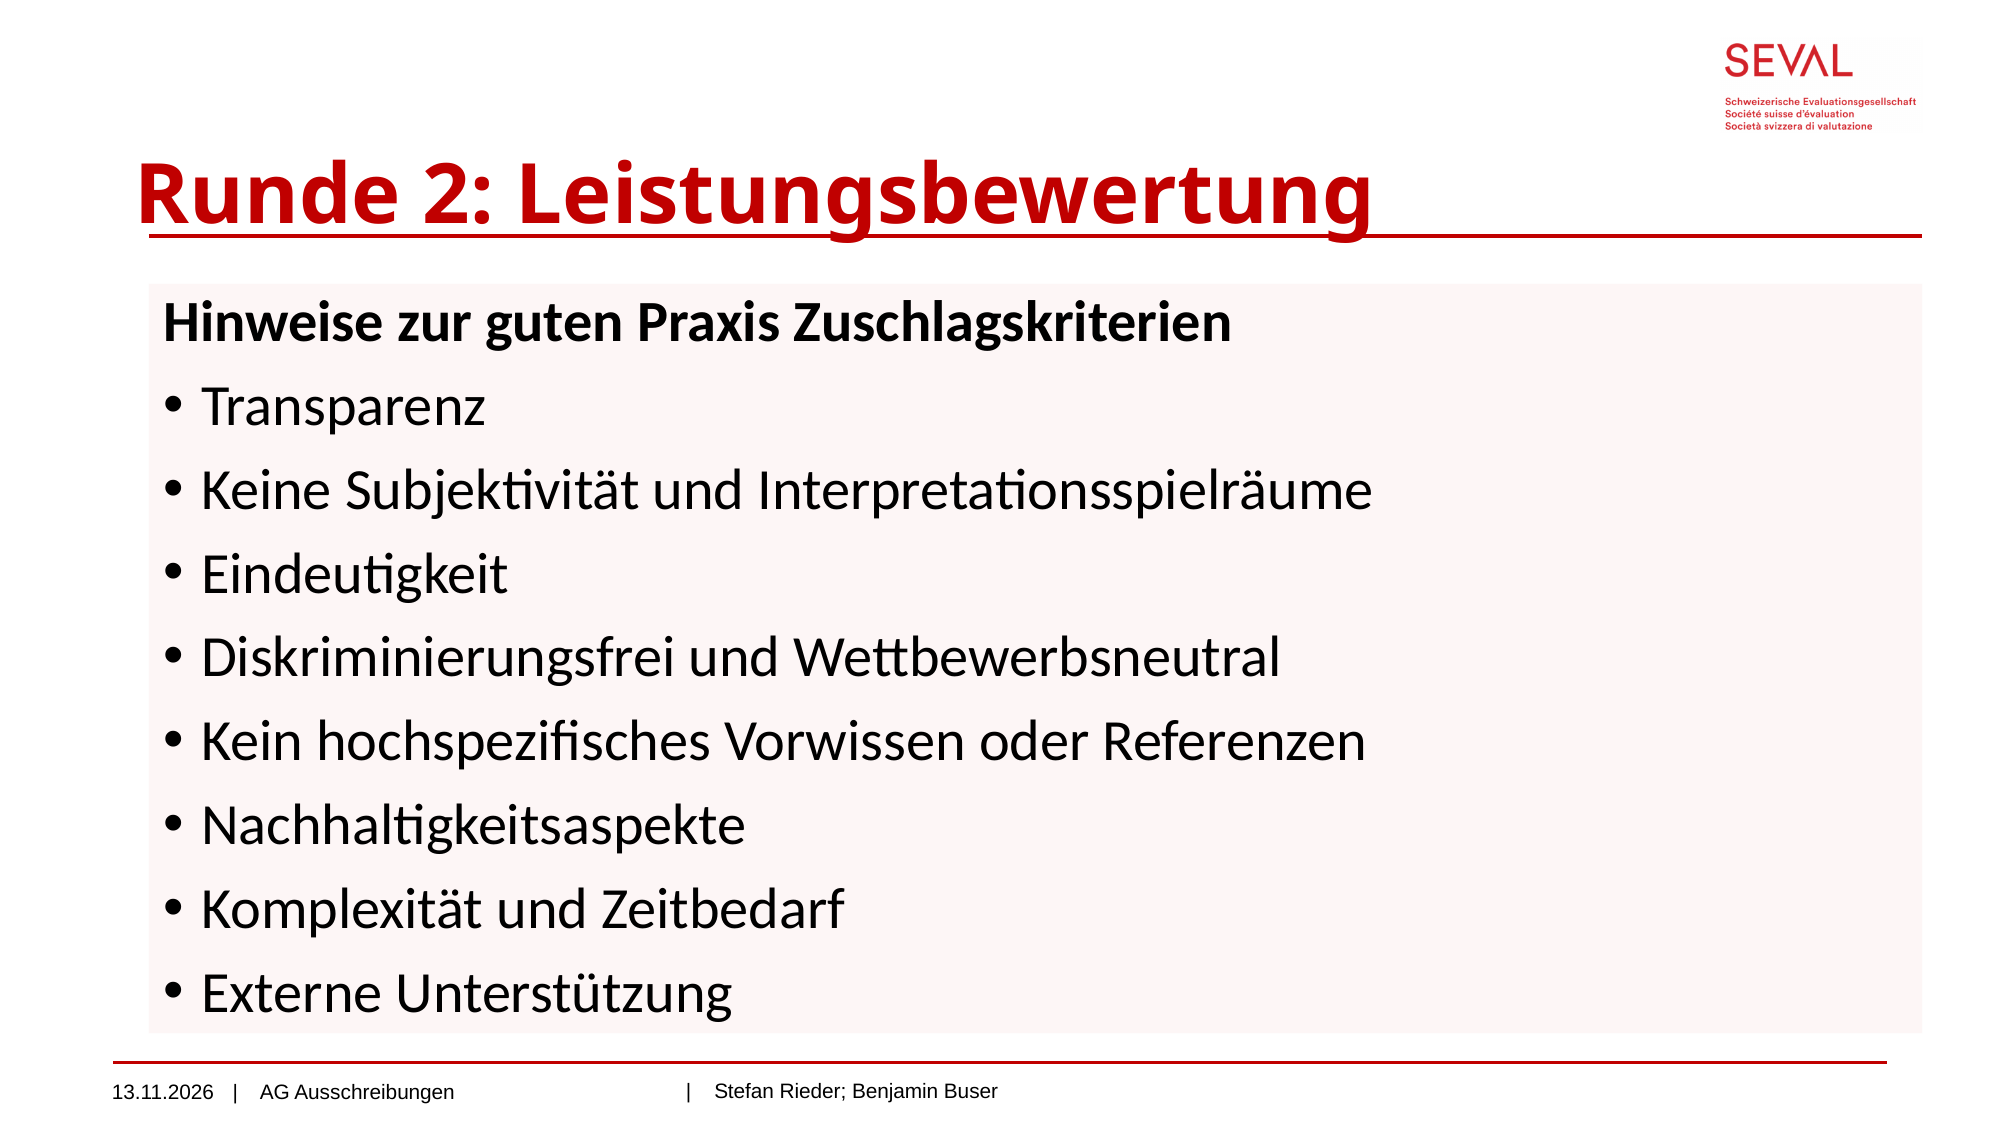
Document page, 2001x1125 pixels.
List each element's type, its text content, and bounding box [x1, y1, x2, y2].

text_box | AG Ausschreibungen [217, 1070, 671, 1102]
text_box Hinweise zur guten Praxis Zuschlagskriterien Transparenz Keine Subjektivität und Interpretationsspielräume Eindeutigkeit Diskriminierungsfrei und Wettbewerbsneutral Kein hochspezifisches Vorwissen oder Referenzen Nachhaltigkeitsaspekte Komplexität und Zeitbedarf Externe Unterstützung [148, 283, 1923, 1034]
picture [1720, 37, 1923, 134]
text_box | Stefan Rieder; Benjamin Buser [671, 1070, 1172, 1102]
text_box Runde 2: Leistungsbewertung [119, 161, 1912, 232]
text_box 02.09.2024 [97, 1070, 217, 1094]
